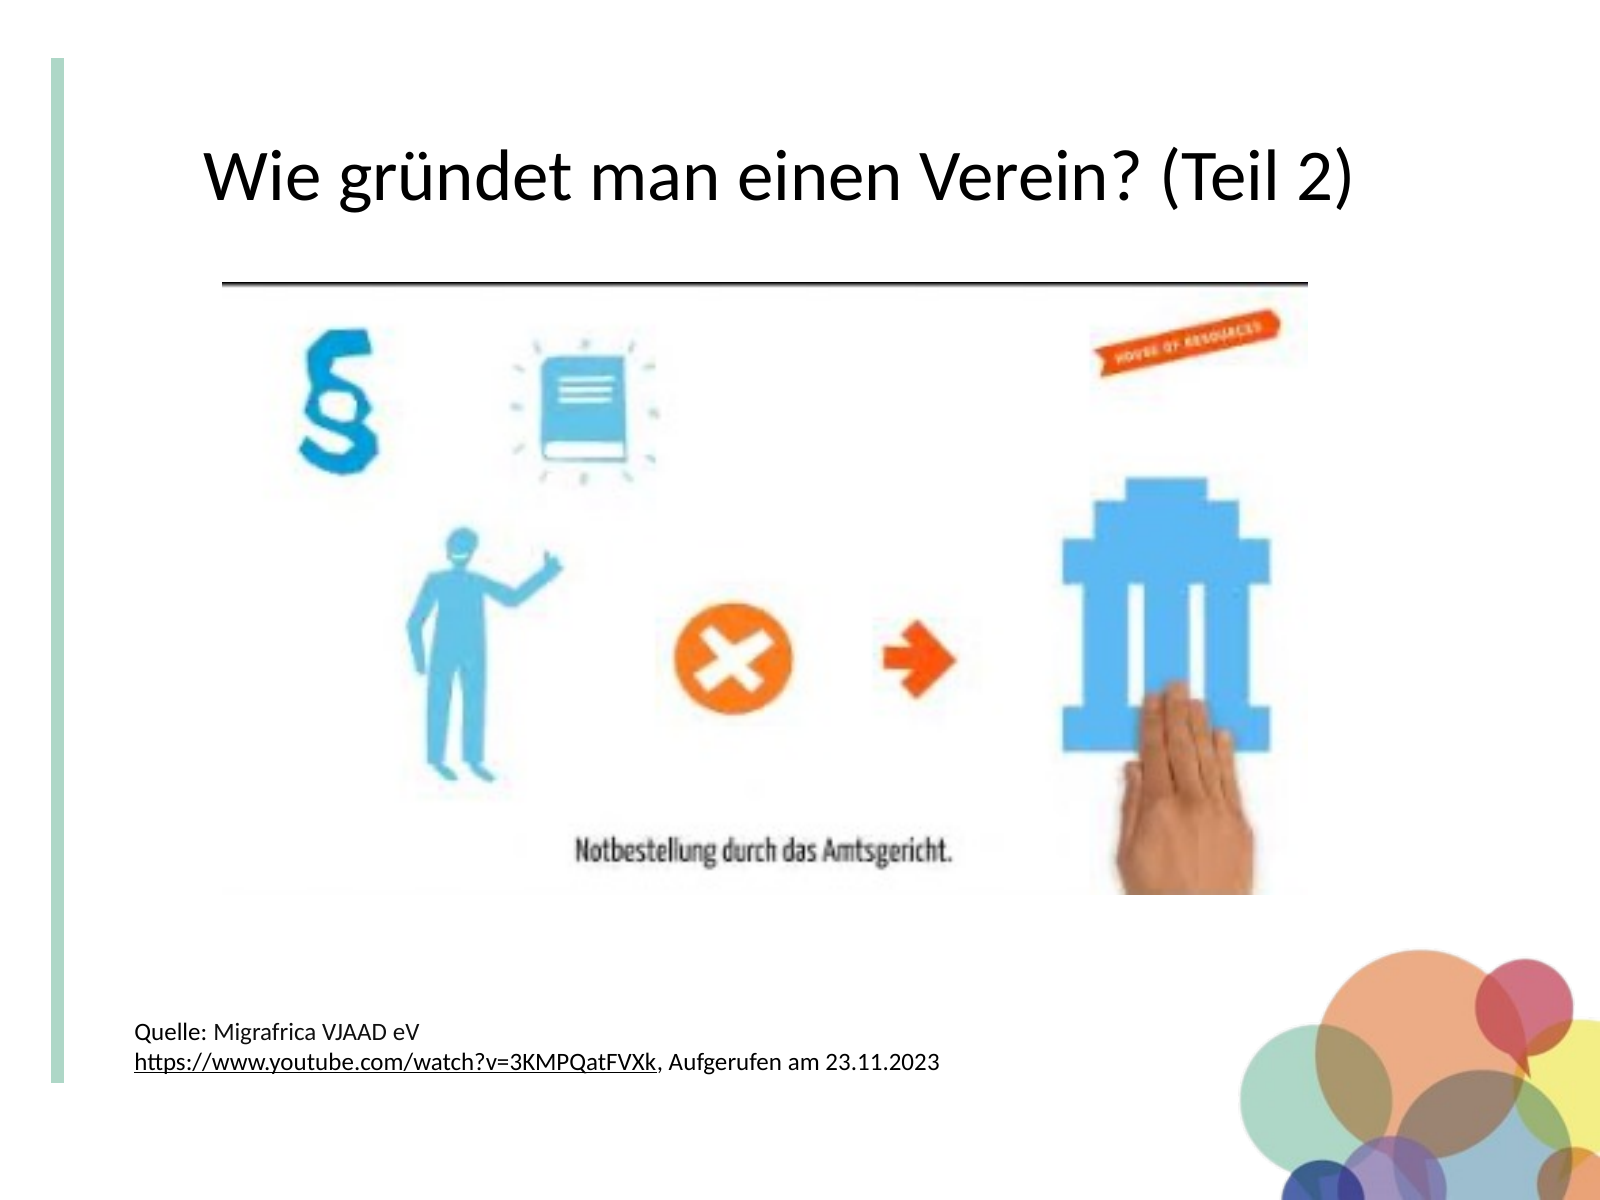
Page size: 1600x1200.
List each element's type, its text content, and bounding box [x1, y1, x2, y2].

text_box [220, 281, 1309, 896]
text_box Quelle: Migrafrica VJAAD eV https://www.youtube.com/watch?v=3KMPQatFVXk, Aufgerufen am 23.11.2023 [119, 1007, 1094, 1083]
text_box Wie gründet man einen Verein? (Teil 2) [173, 127, 1387, 216]
picture [1099, 932, 1600, 1200]
